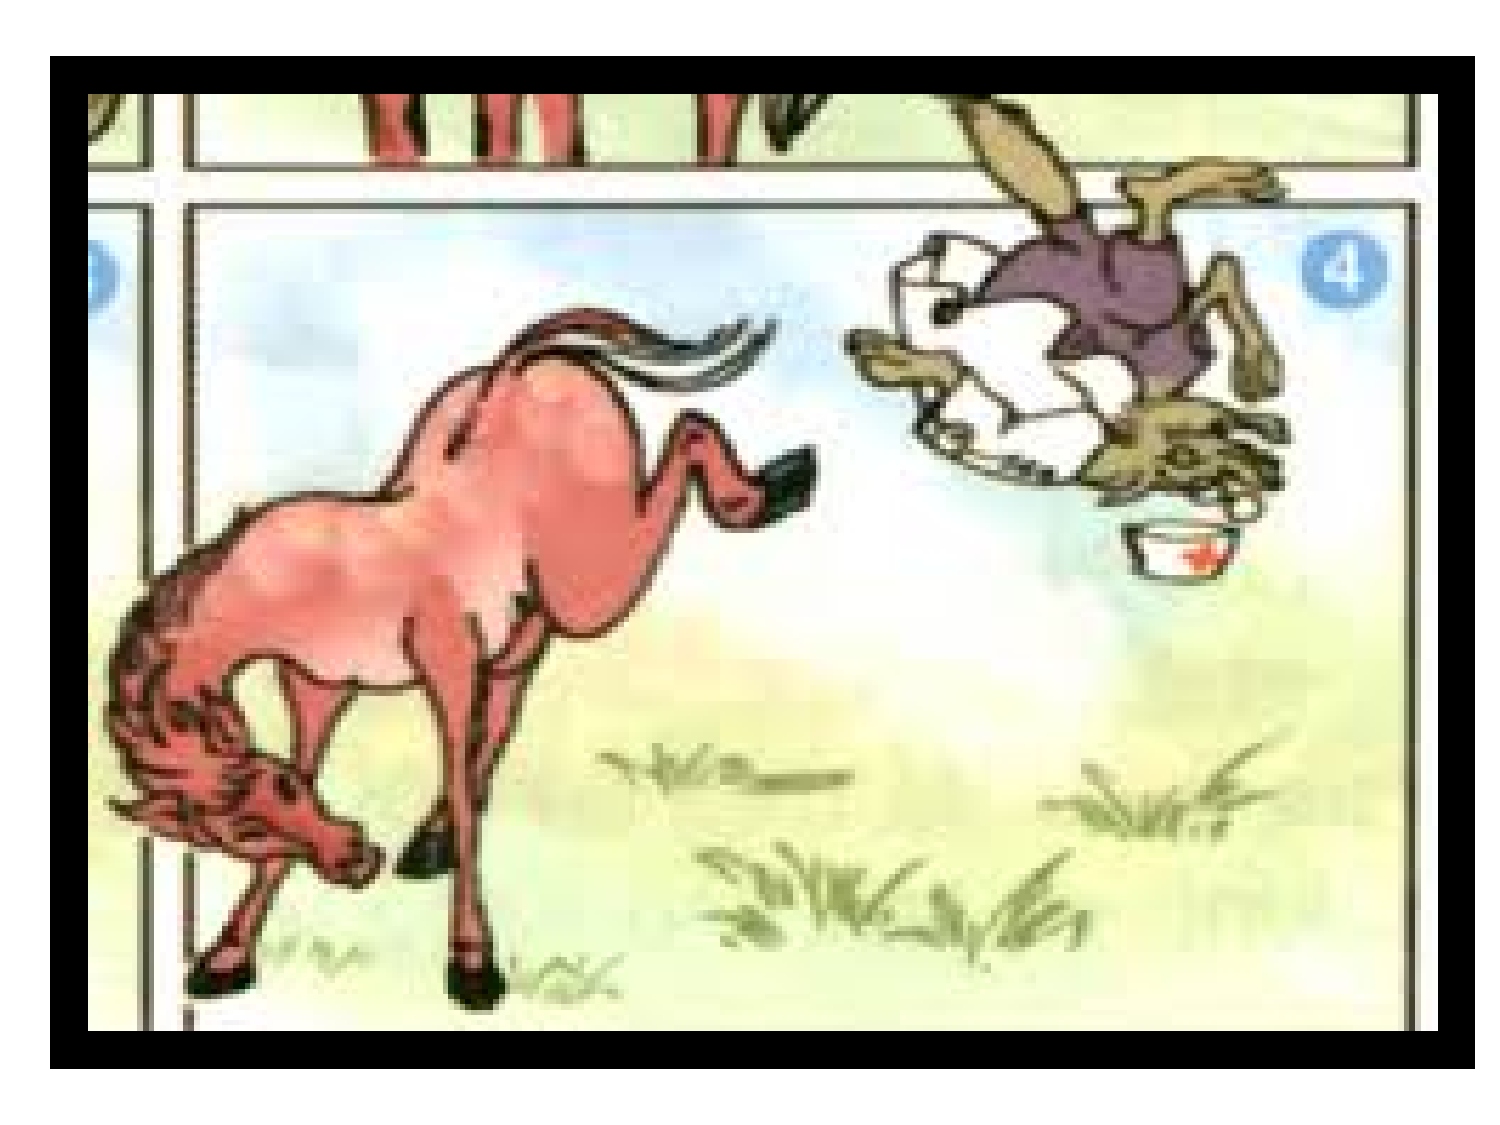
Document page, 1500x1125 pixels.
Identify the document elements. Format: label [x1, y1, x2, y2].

picture [87, 93, 1438, 1032]
